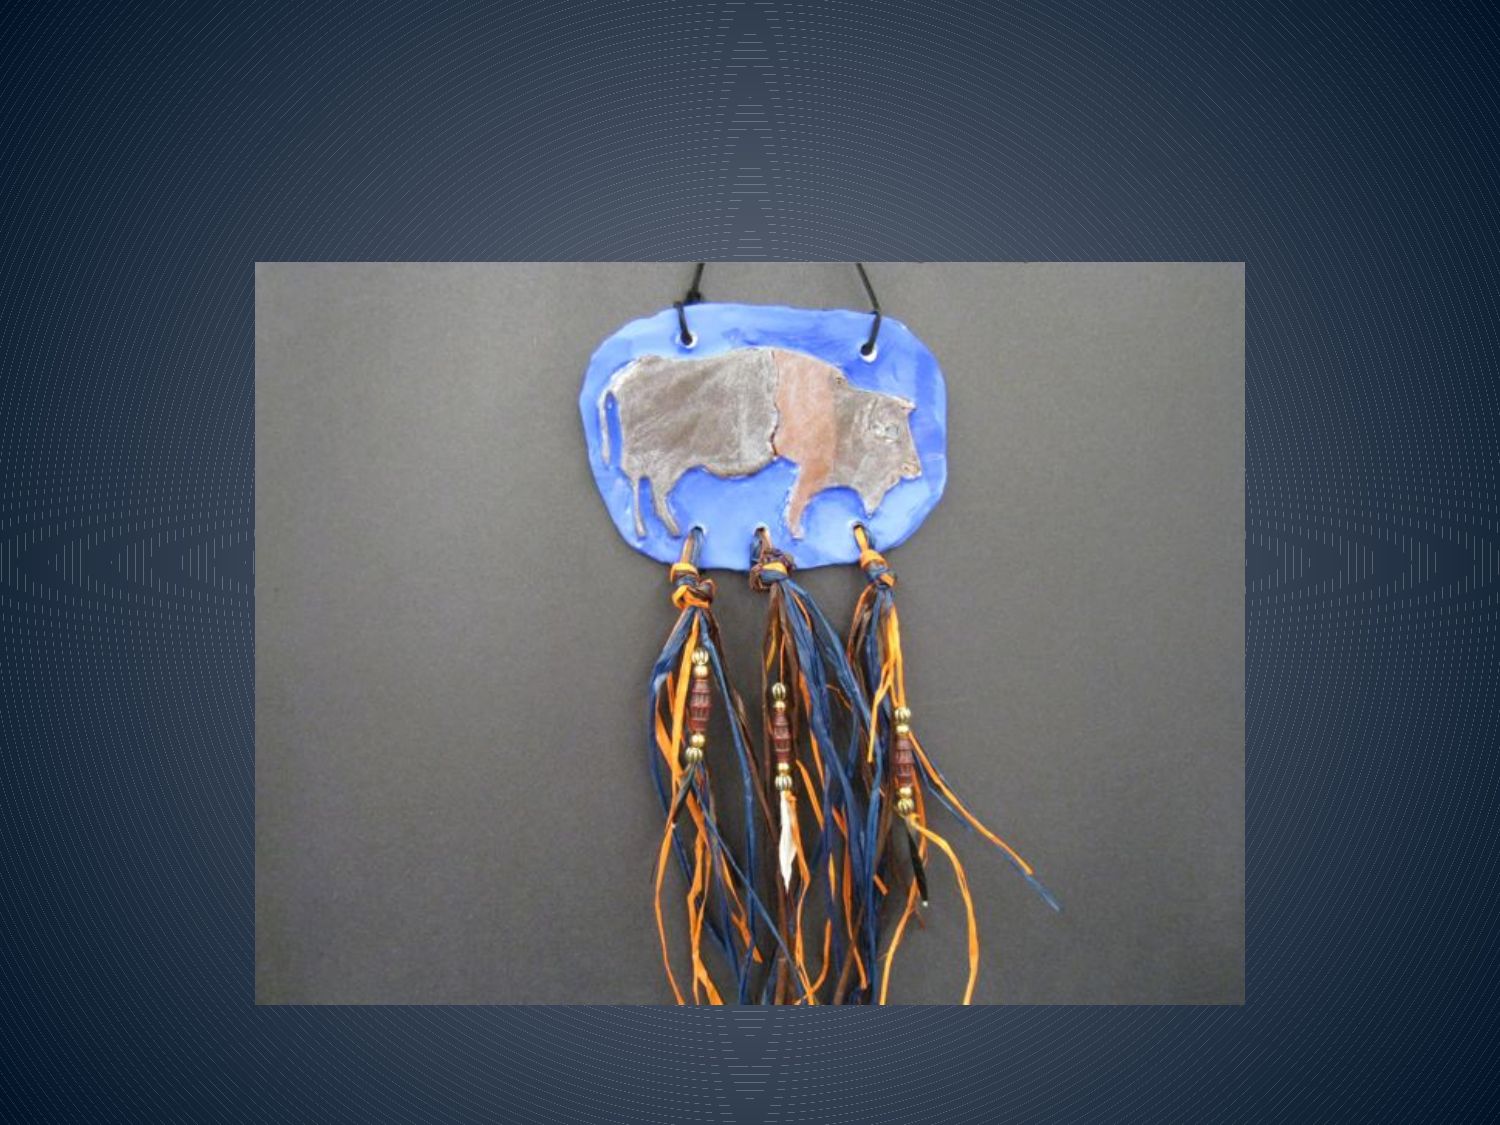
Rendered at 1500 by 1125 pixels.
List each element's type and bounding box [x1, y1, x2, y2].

list [74, 262, 1426, 1006]
